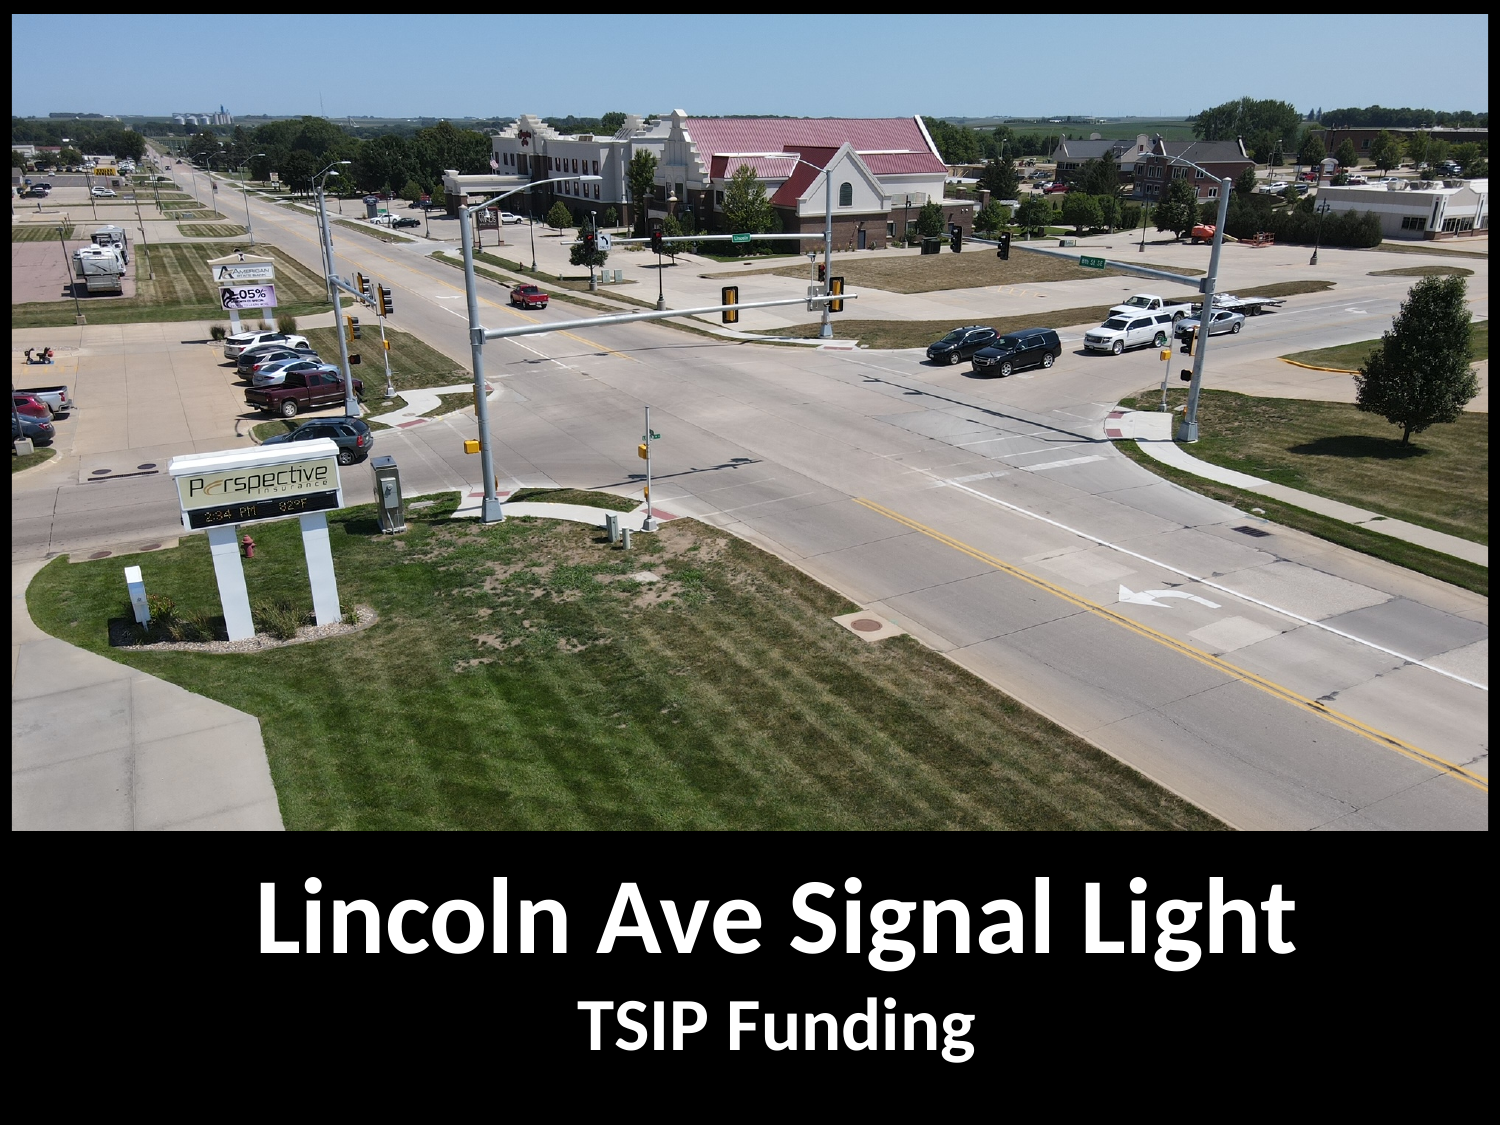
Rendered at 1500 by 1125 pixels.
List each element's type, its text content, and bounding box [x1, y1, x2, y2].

picture [11, 14, 1489, 831]
text_box Lincoln Ave Signal Light TSIP Funding [221, 839, 1333, 993]
